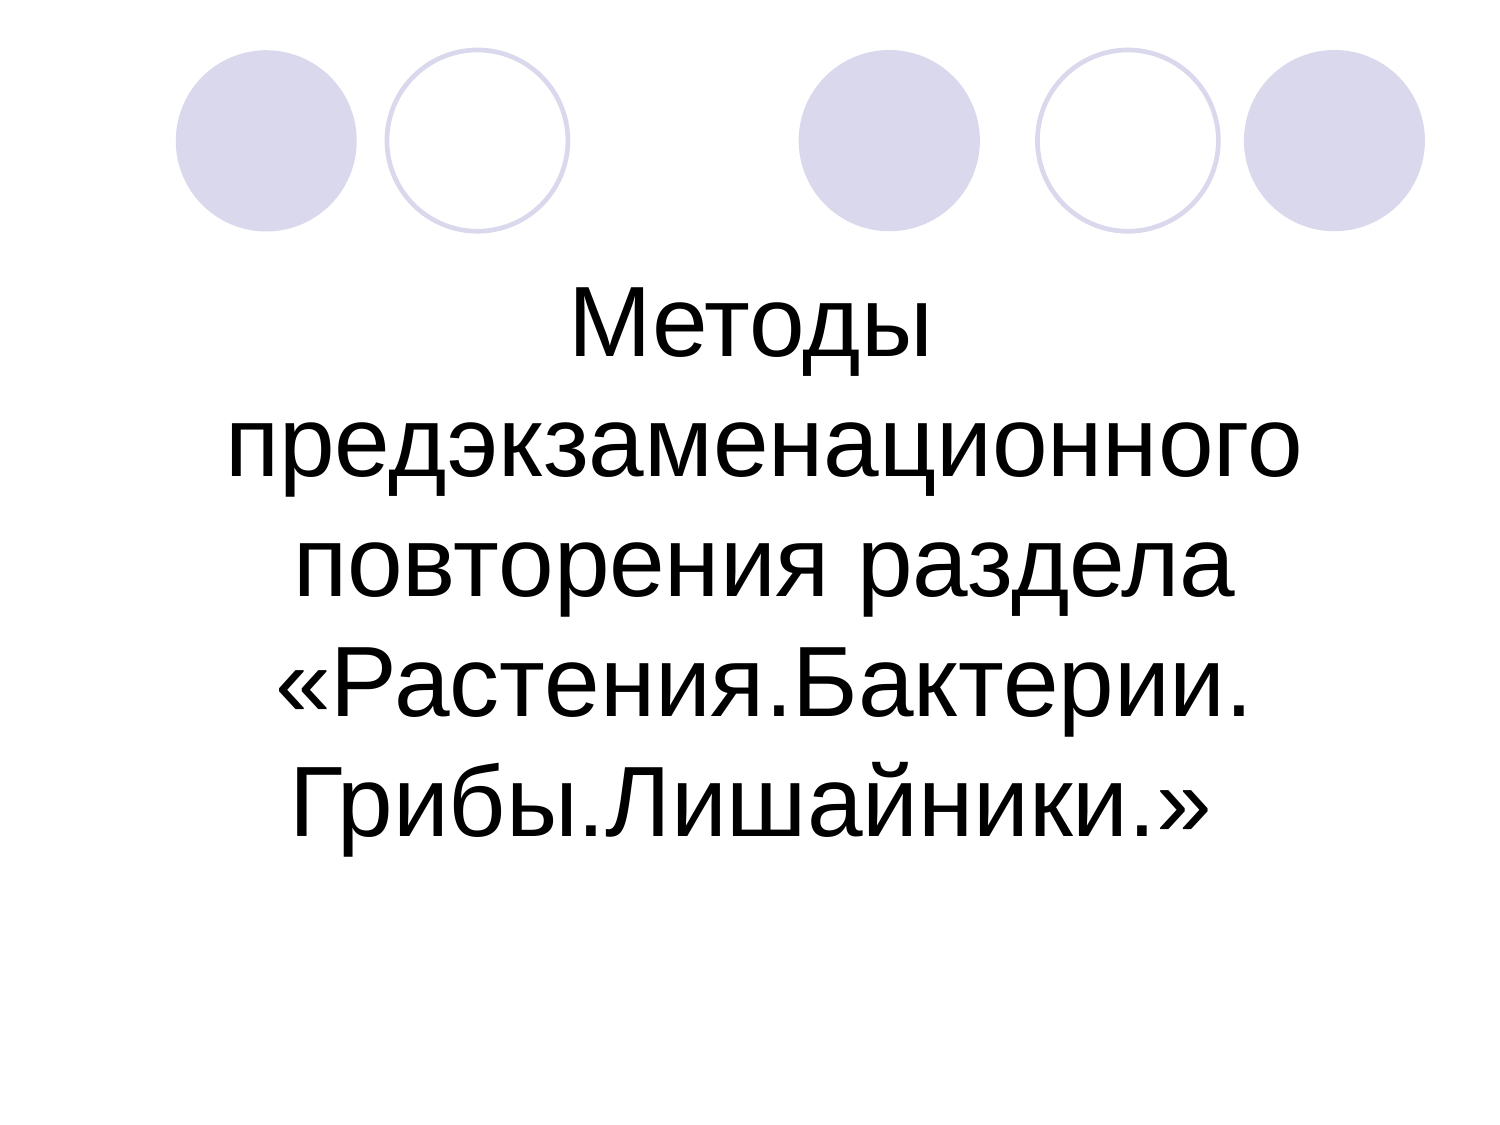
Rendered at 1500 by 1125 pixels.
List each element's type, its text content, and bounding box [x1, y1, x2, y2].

title Методы предэкзаменационного повторения раздела «Растения.Бактерии. Грибы.Лишайники.» [100, 196, 1430, 917]
